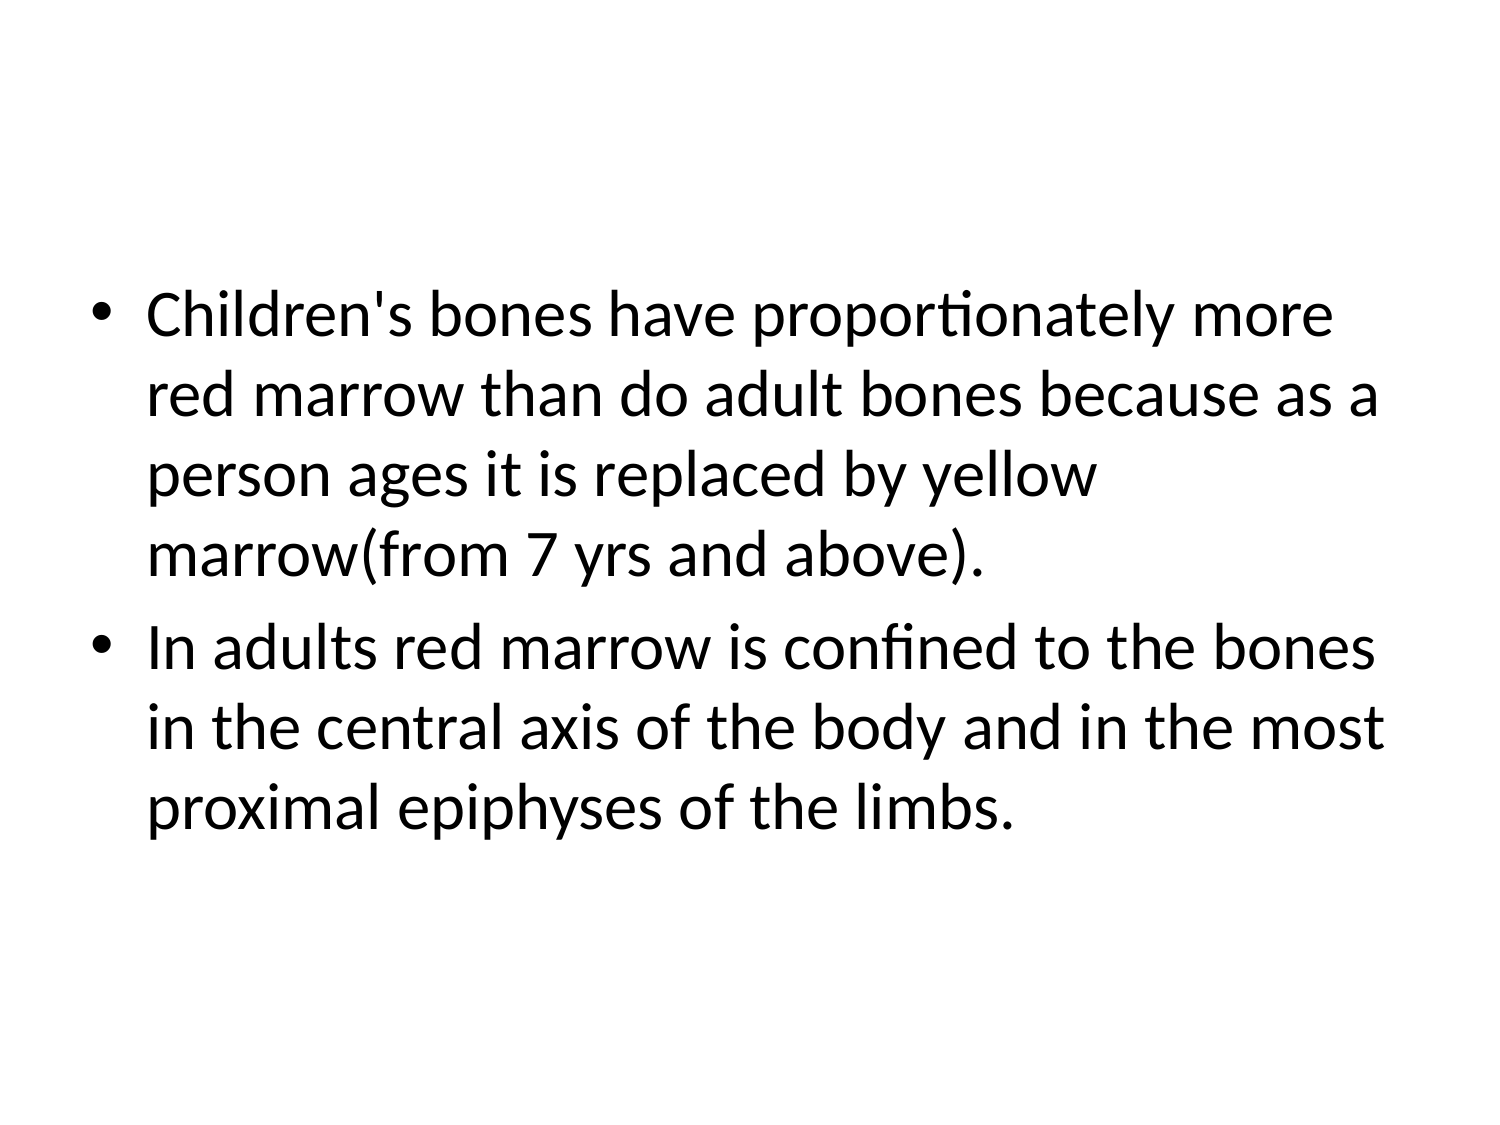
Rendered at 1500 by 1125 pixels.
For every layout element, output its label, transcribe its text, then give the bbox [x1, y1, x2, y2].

list Children's bones have proportionately more red marrow than do adult bones because as a person ages it is replaced by yellow marrow(from 7 yrs and above). In adults red marrow is confined to the bones in the central axis of the body and in the most proximal epiphyses of the limbs. [75, 262, 1425, 1005]
